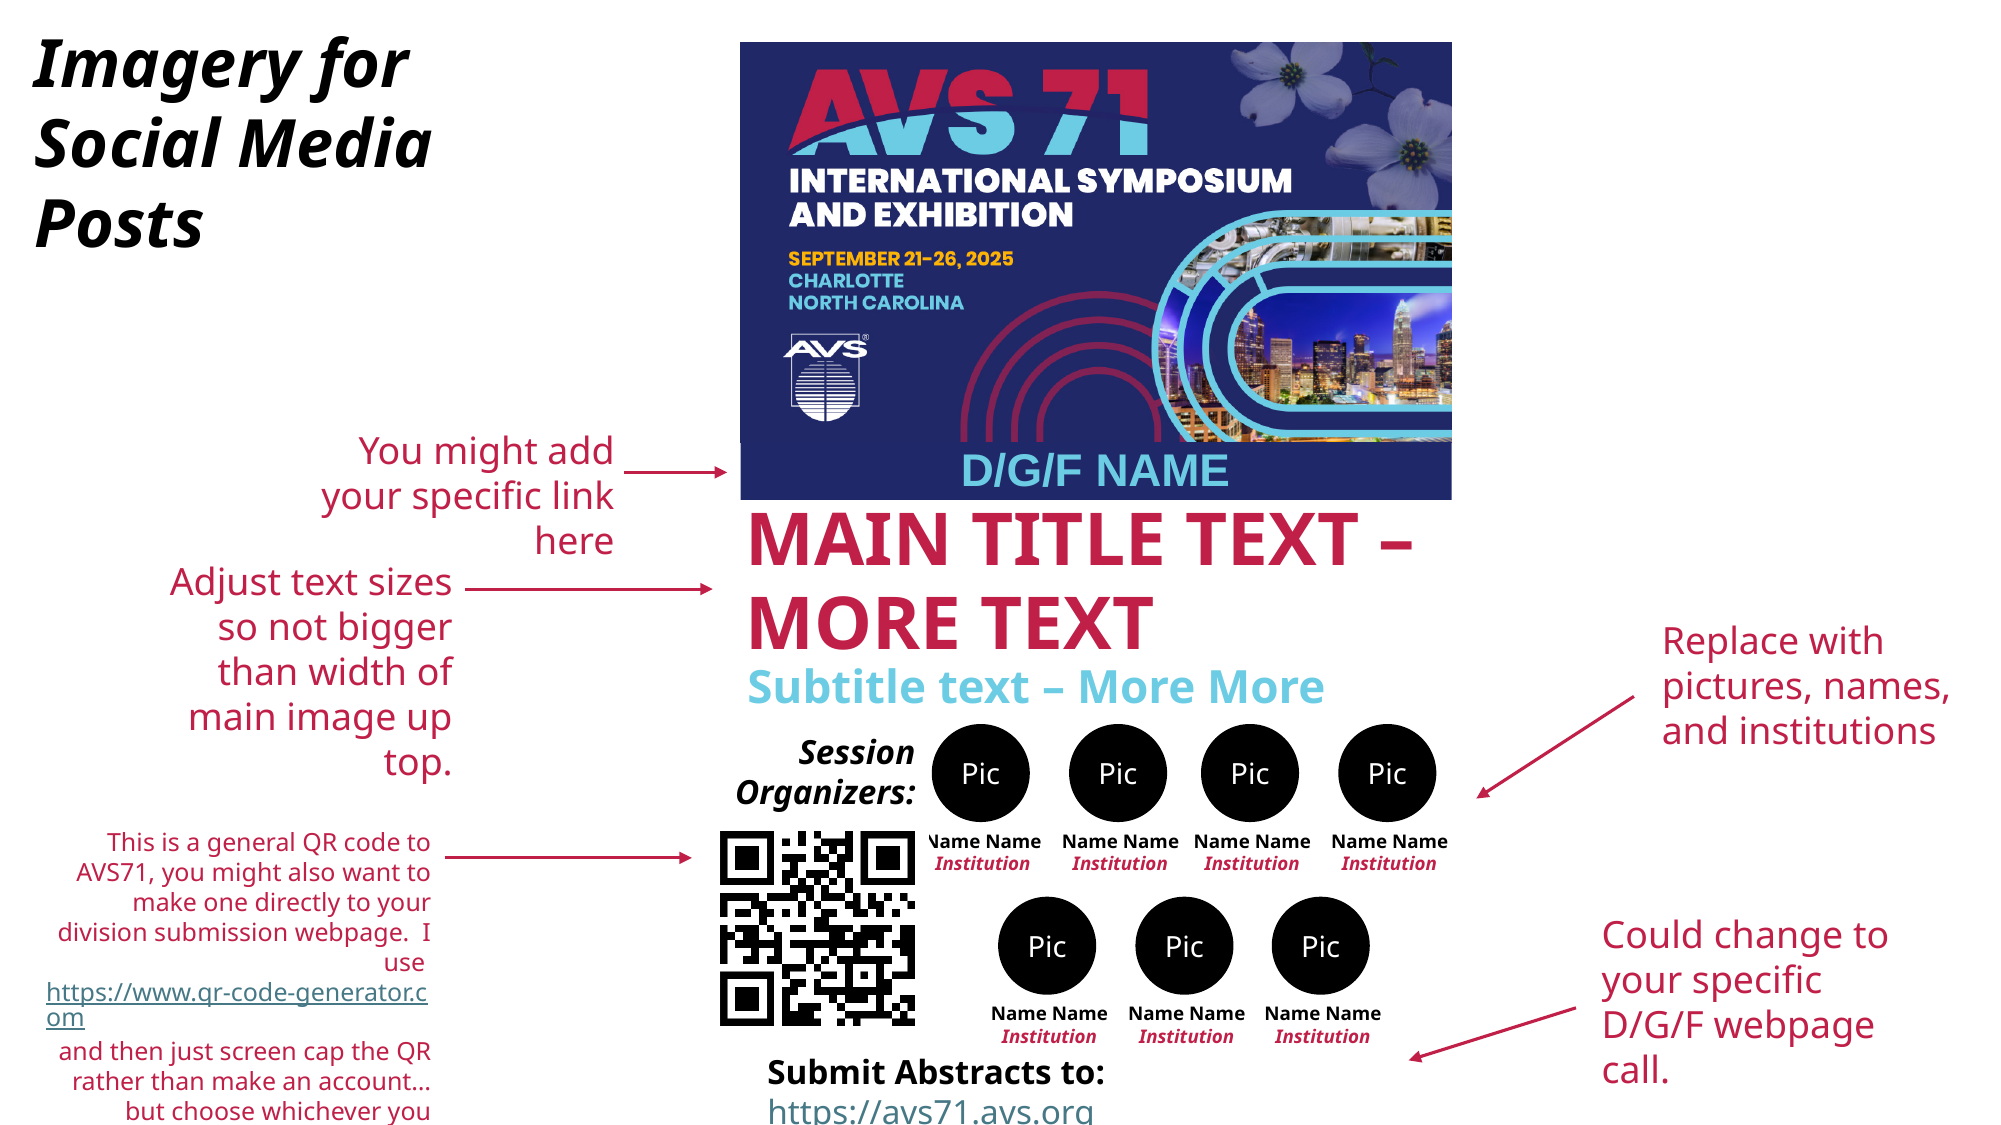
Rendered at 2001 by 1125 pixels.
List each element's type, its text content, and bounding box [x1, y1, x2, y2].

text_box Session Organizers: [720, 724, 931, 819]
text_box Name Name Institution [1316, 822, 1463, 882]
text_box Subtitle text – More More [732, 650, 1406, 721]
picture [740, 41, 1453, 443]
text_box Pic [1067, 722, 1169, 824]
picture [697, 818, 930, 1045]
text_box Name Name Institution [1113, 994, 1249, 1055]
text_box Pic [930, 722, 1032, 824]
text_box This is a general QR code to AVS71, you might also want to make one directly to your division submission webpage. I use https://www.qr-code-generator.com and then just screen cap the QR rather than make an account…but choose whichever you prefer. [31, 819, 447, 1125]
text_box Main title text – More text [730, 489, 1533, 756]
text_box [1475, 695, 1635, 799]
text_box Pic [996, 895, 1098, 997]
text_box Replace with pictures, names, and institutions [1647, 610, 1976, 760]
text_box Pic [1336, 722, 1438, 824]
text_box Name Name Institution [1249, 994, 1397, 1055]
text_box You might add your specific link here [284, 419, 630, 570]
text_box Adjust text sizes so not bigger than width of main image up top. [139, 550, 468, 791]
text_box Name Name Institution [976, 994, 1113, 1055]
text_box Submit Abstracts to: https://avs71.avs.org [752, 1043, 1440, 1125]
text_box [1408, 1007, 1577, 1061]
text_box Name Name Institution [930, 822, 1047, 882]
text_box D/G/F Name [739, 432, 1451, 489]
text_box Pic [1270, 895, 1372, 997]
text_box Pic [1133, 895, 1236, 997]
text_box Name Name Institution [1178, 822, 1316, 882]
text_box Pic [1199, 722, 1301, 824]
text_box Imagery for Social Media Posts [19, 13, 579, 269]
text_box Name Name Institution [1047, 822, 1178, 882]
text_box Could change to your specific D/G/F webpage call. [1586, 903, 1916, 1099]
